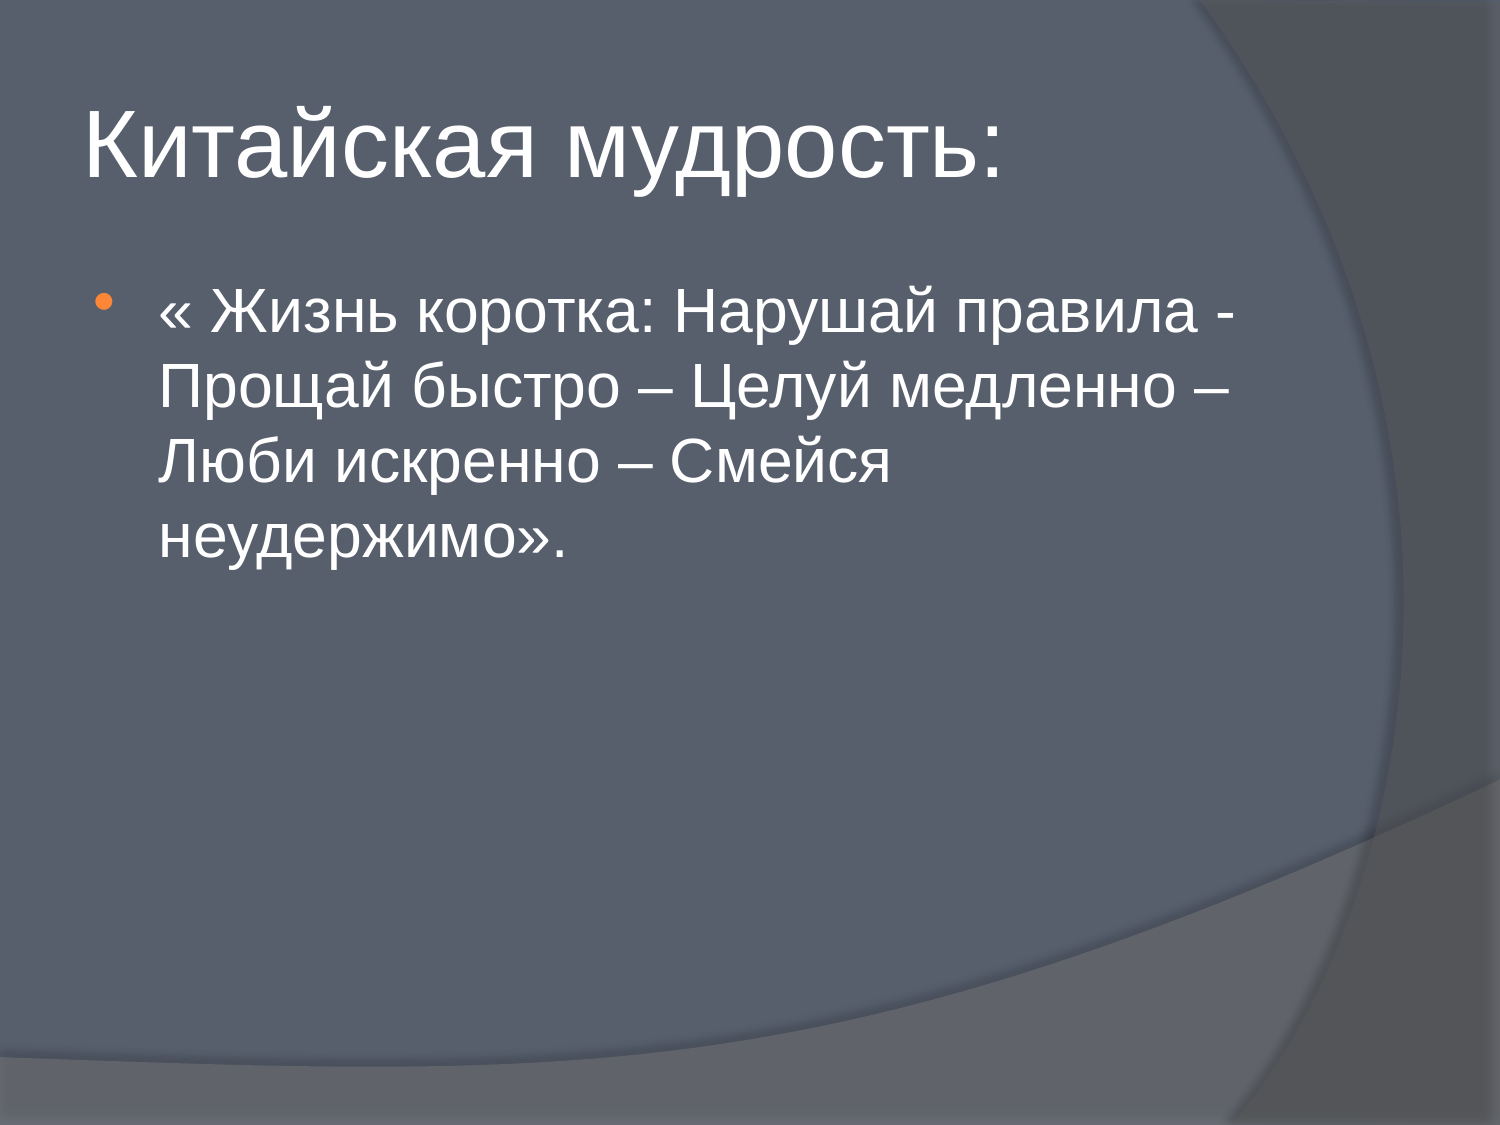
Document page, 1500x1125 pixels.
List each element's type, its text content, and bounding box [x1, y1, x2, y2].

list « Жизнь коротка: Нарушай правила - Прощай быстро – Целуй медленно – Люби искренно – Смейся неудержимо». [75, 262, 1300, 1005]
title Китайская мудрость: [75, 45, 1300, 233]
